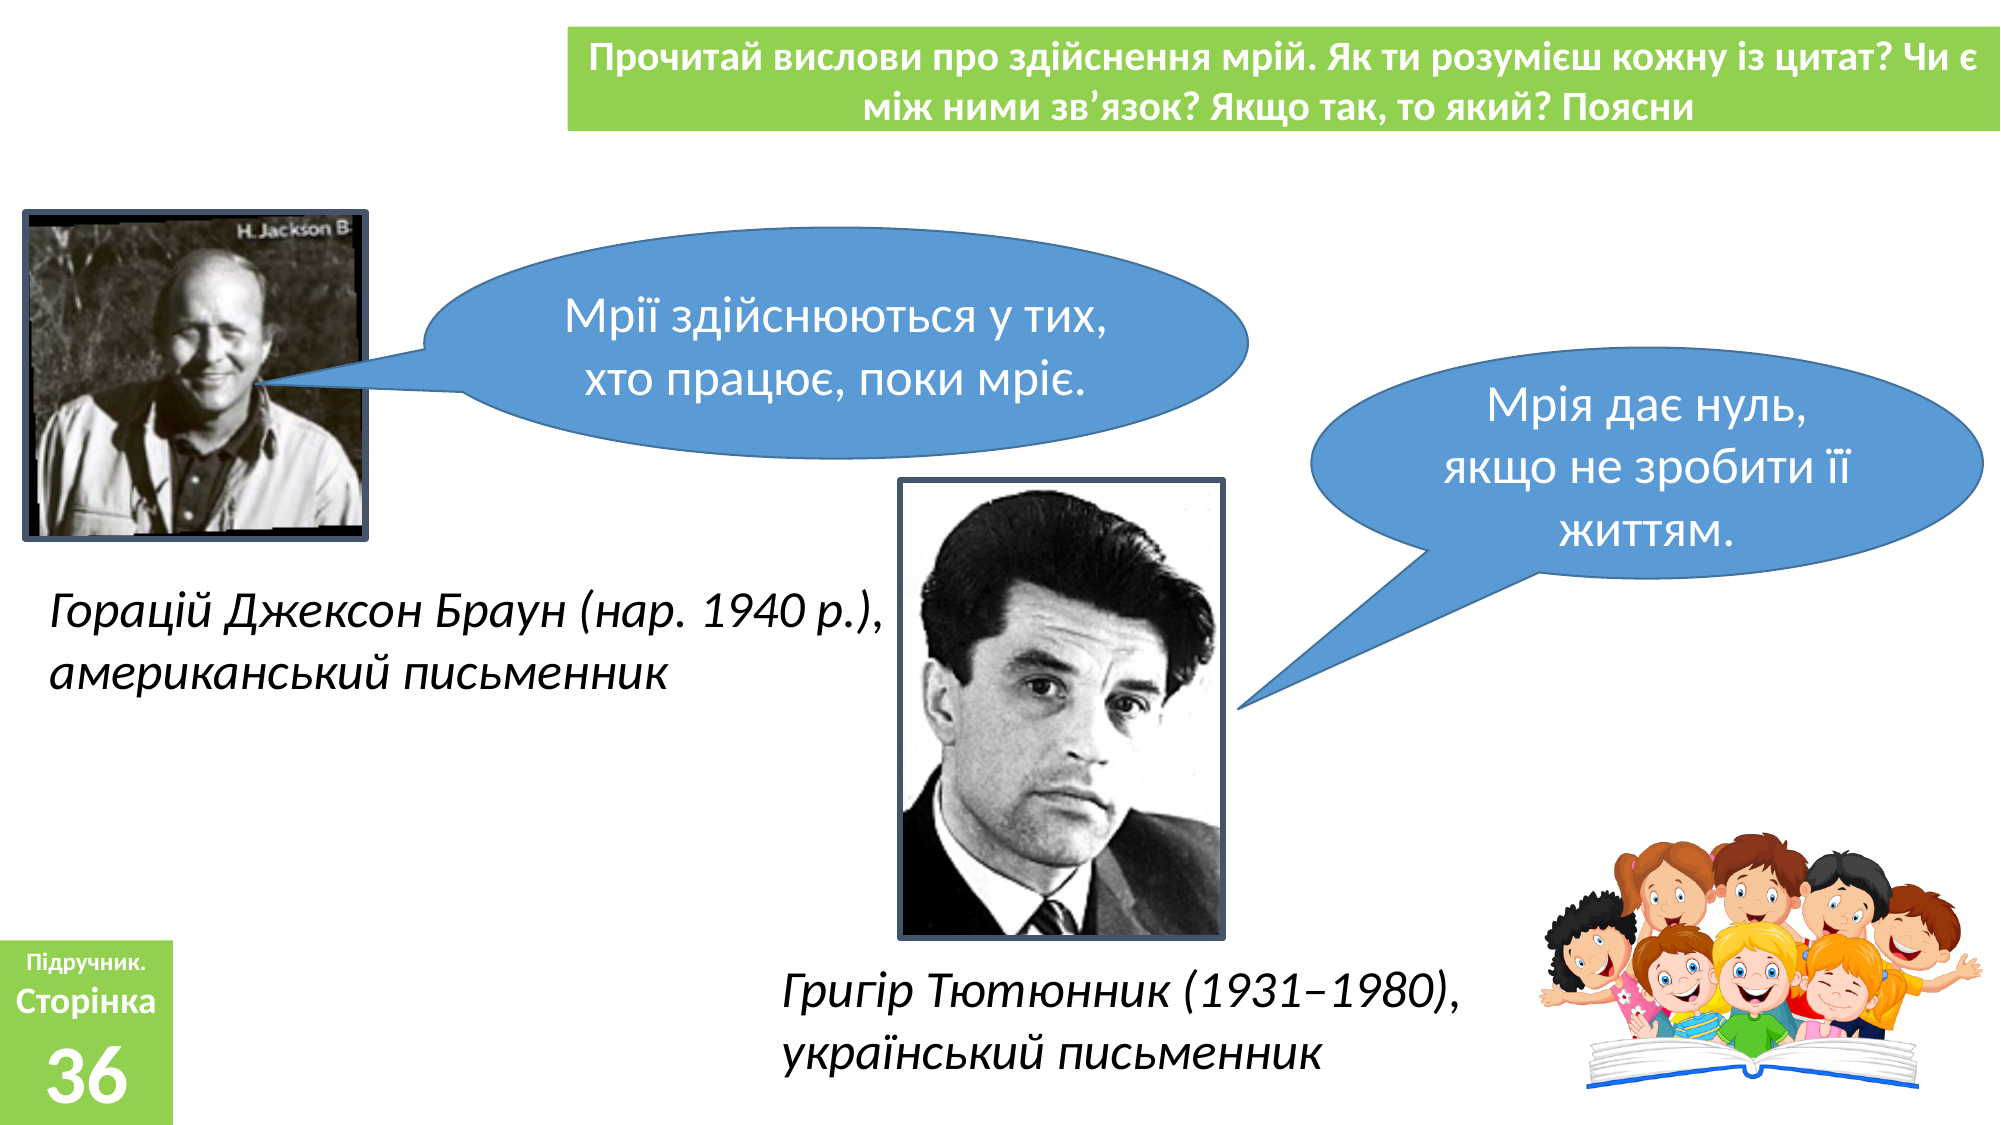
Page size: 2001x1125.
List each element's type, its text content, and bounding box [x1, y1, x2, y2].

text_box Мрії здійснюються у тих, хто працює, поки мріє. [363, 226, 1249, 460]
text_box Прочитай вислови про здійснення мрій. Як ти розумієш кожну із цитат? Чи є між ними зв’язок? Якщо так, то який? Поясни [566, 26, 2000, 132]
picture [1539, 830, 1983, 1090]
picture [903, 483, 1220, 936]
text_box Підручник. Сторінка 36 [0, 939, 174, 1125]
text_box Мрія дає нуль, якщо не зробити її життям. [1236, 346, 1984, 711]
picture [28, 215, 363, 536]
text_box Горацій Джексон Браун (нар. 1940 р.), американський письменник [34, 567, 897, 708]
text_box Григір Тютюнник (1931–1980), український письменник [766, 947, 1539, 1088]
